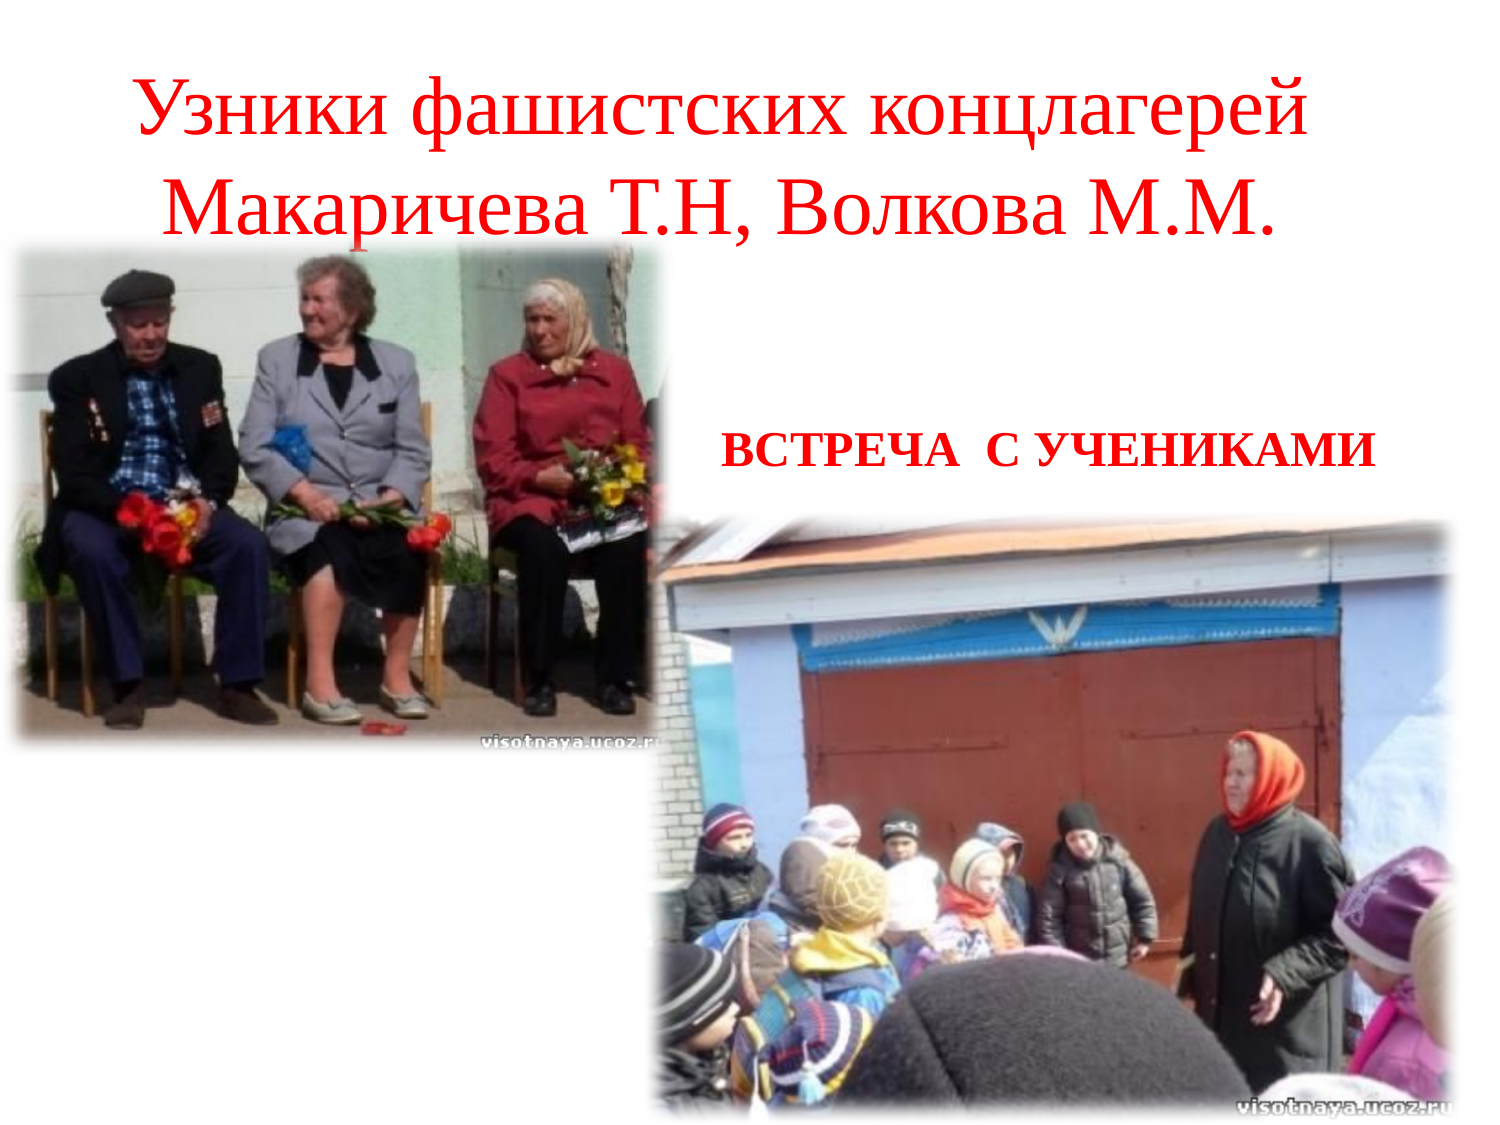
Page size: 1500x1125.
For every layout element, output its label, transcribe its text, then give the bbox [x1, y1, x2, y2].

text_box Встреча с учениками [706, 408, 1392, 484]
title Узники фашистских концлагерей Макаричева Т.Н, Волкова М.М. [41, 42, 1400, 260]
picture [643, 510, 1463, 1125]
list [0, 231, 674, 757]
